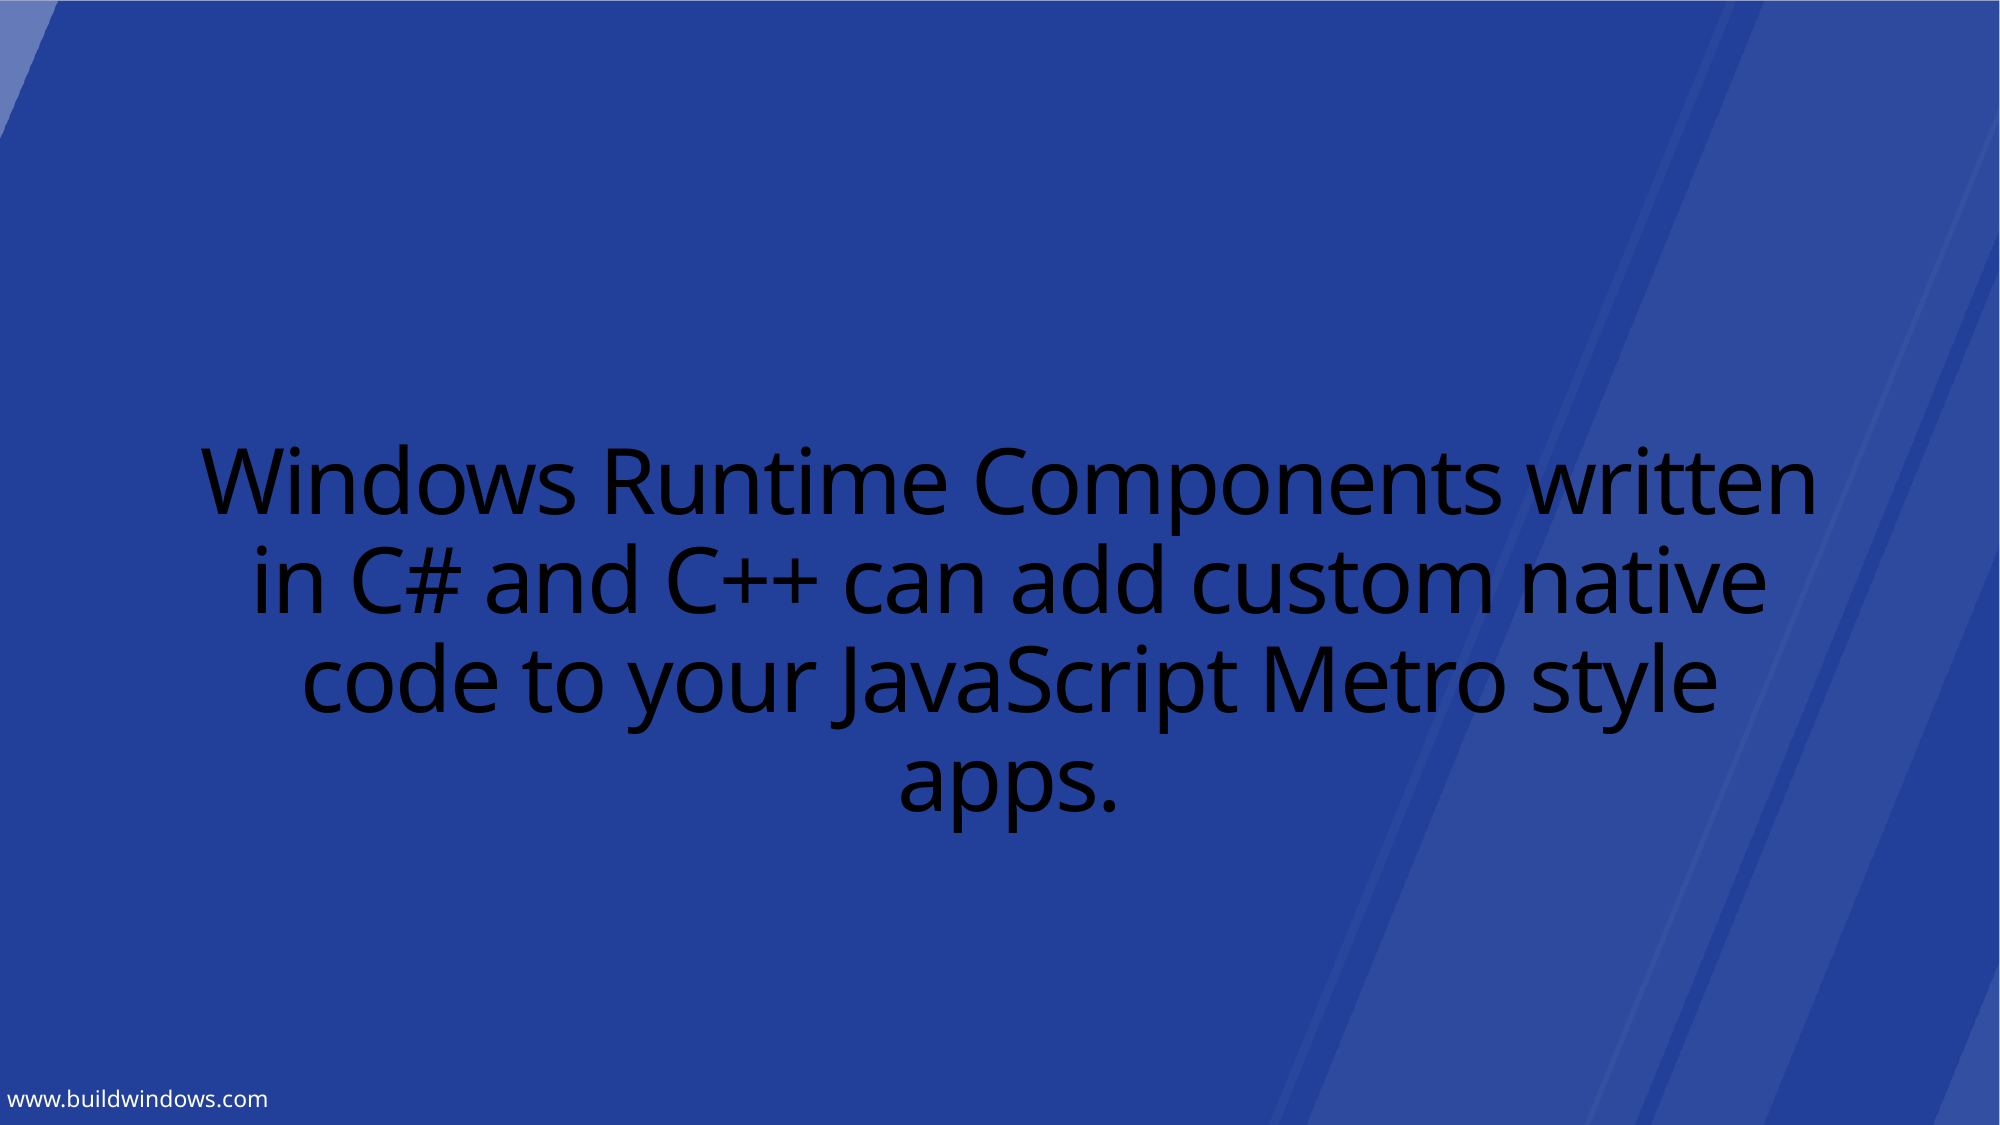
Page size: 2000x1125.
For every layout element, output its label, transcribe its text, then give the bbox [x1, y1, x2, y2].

title Windows Runtime Components written in C# and C++ can add custom native code to your JavaScript Metro style apps. [181, 435, 1839, 762]
picture [0, 0, 2000, 1125]
